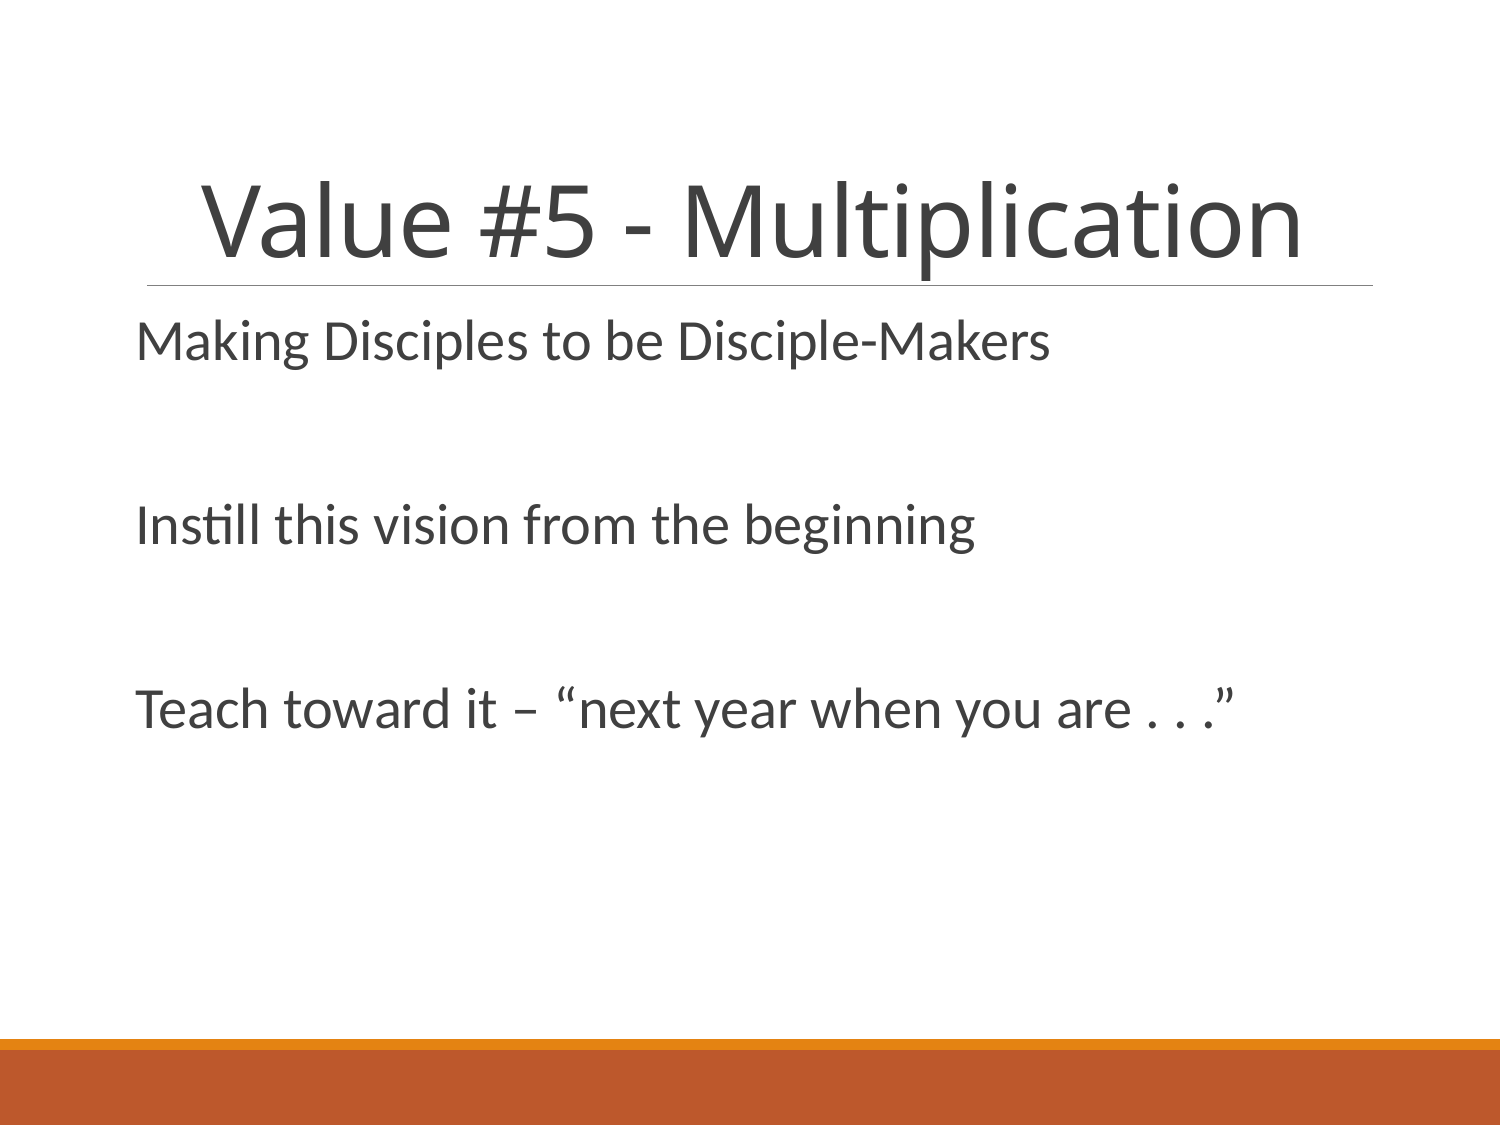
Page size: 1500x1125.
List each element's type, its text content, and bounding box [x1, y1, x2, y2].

title Value #5 - Multiplication [135, 47, 1373, 285]
list Making Disciples to be Disciple-Makers Instill this vision from the beginning Teach toward it – “next year when you are . . .” [135, 302, 1373, 963]
